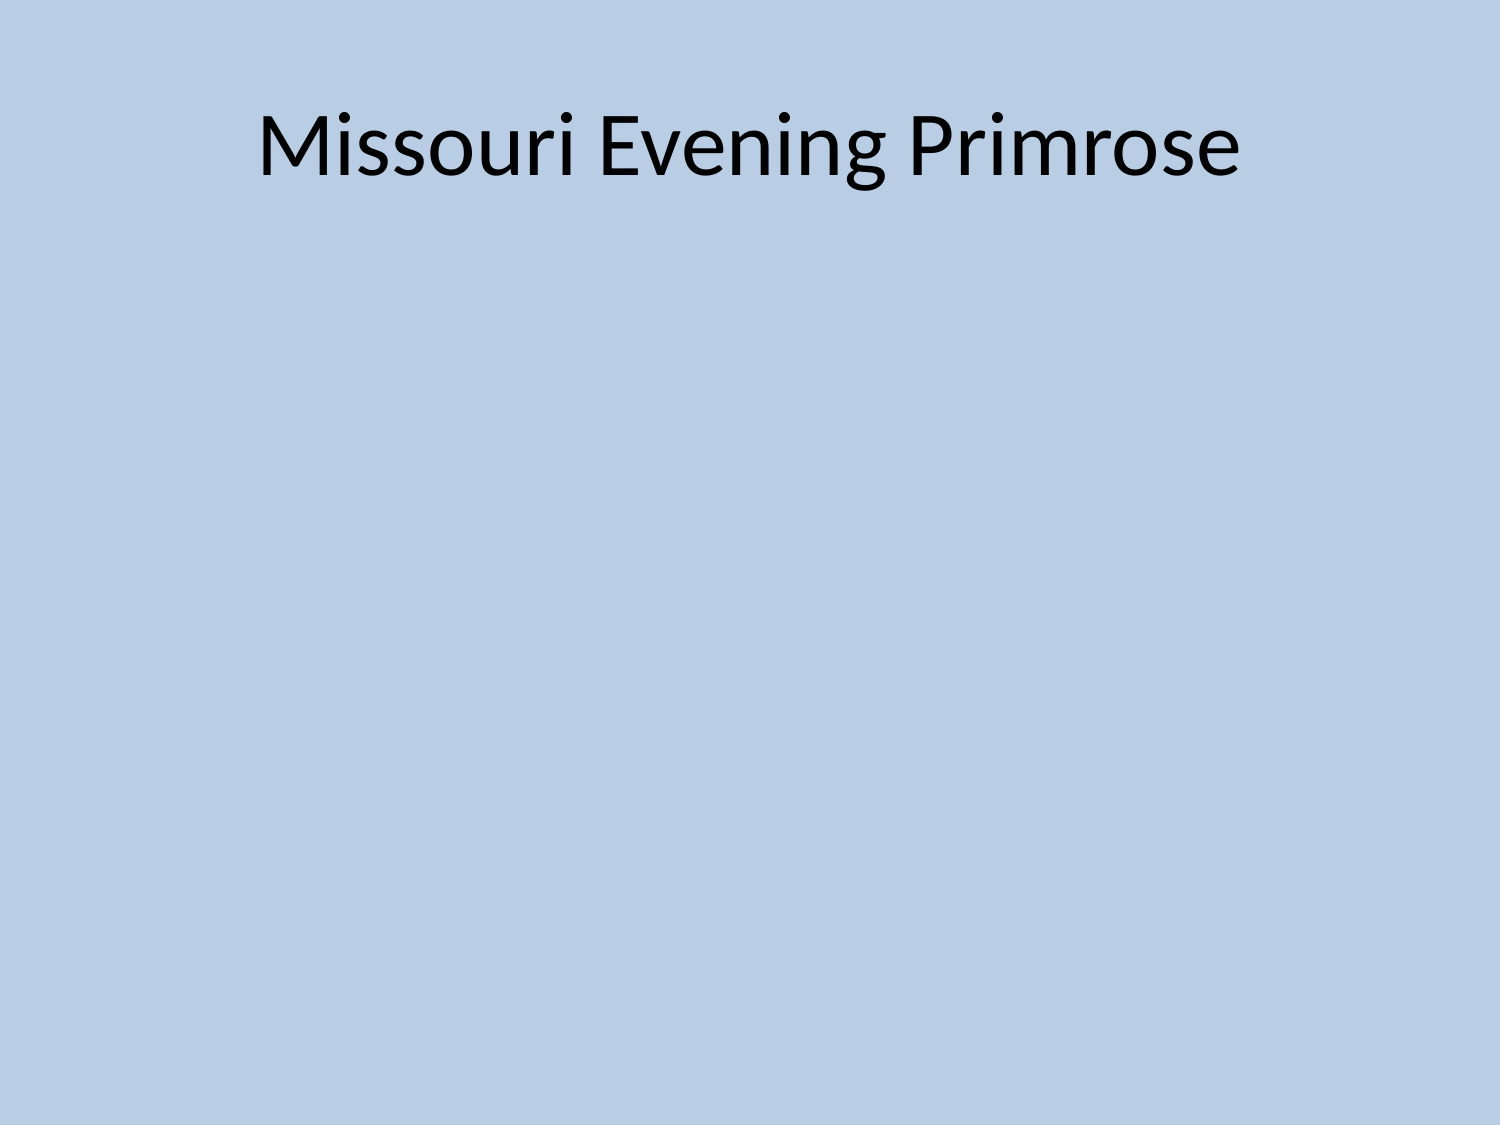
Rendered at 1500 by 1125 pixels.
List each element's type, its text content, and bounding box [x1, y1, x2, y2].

title Missouri Evening Primrose [75, 45, 1425, 233]
